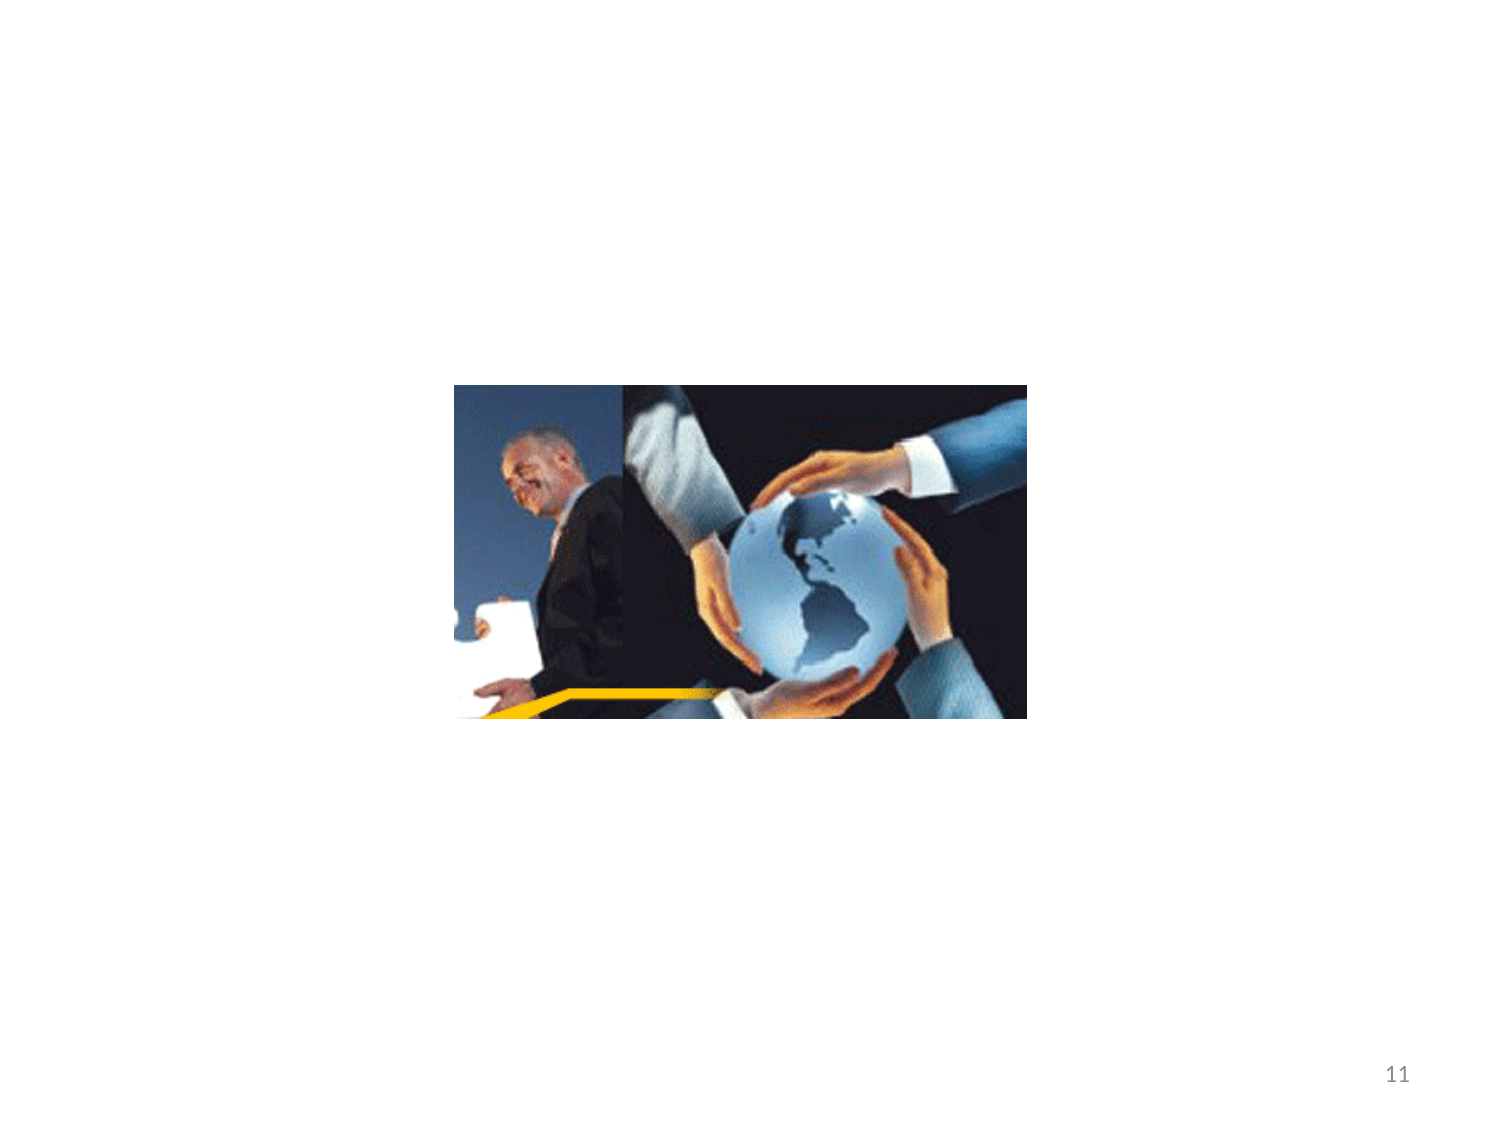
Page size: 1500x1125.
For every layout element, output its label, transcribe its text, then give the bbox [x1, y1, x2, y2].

slide_number 11 [1074, 1042, 1425, 1103]
picture [454, 385, 1027, 719]
